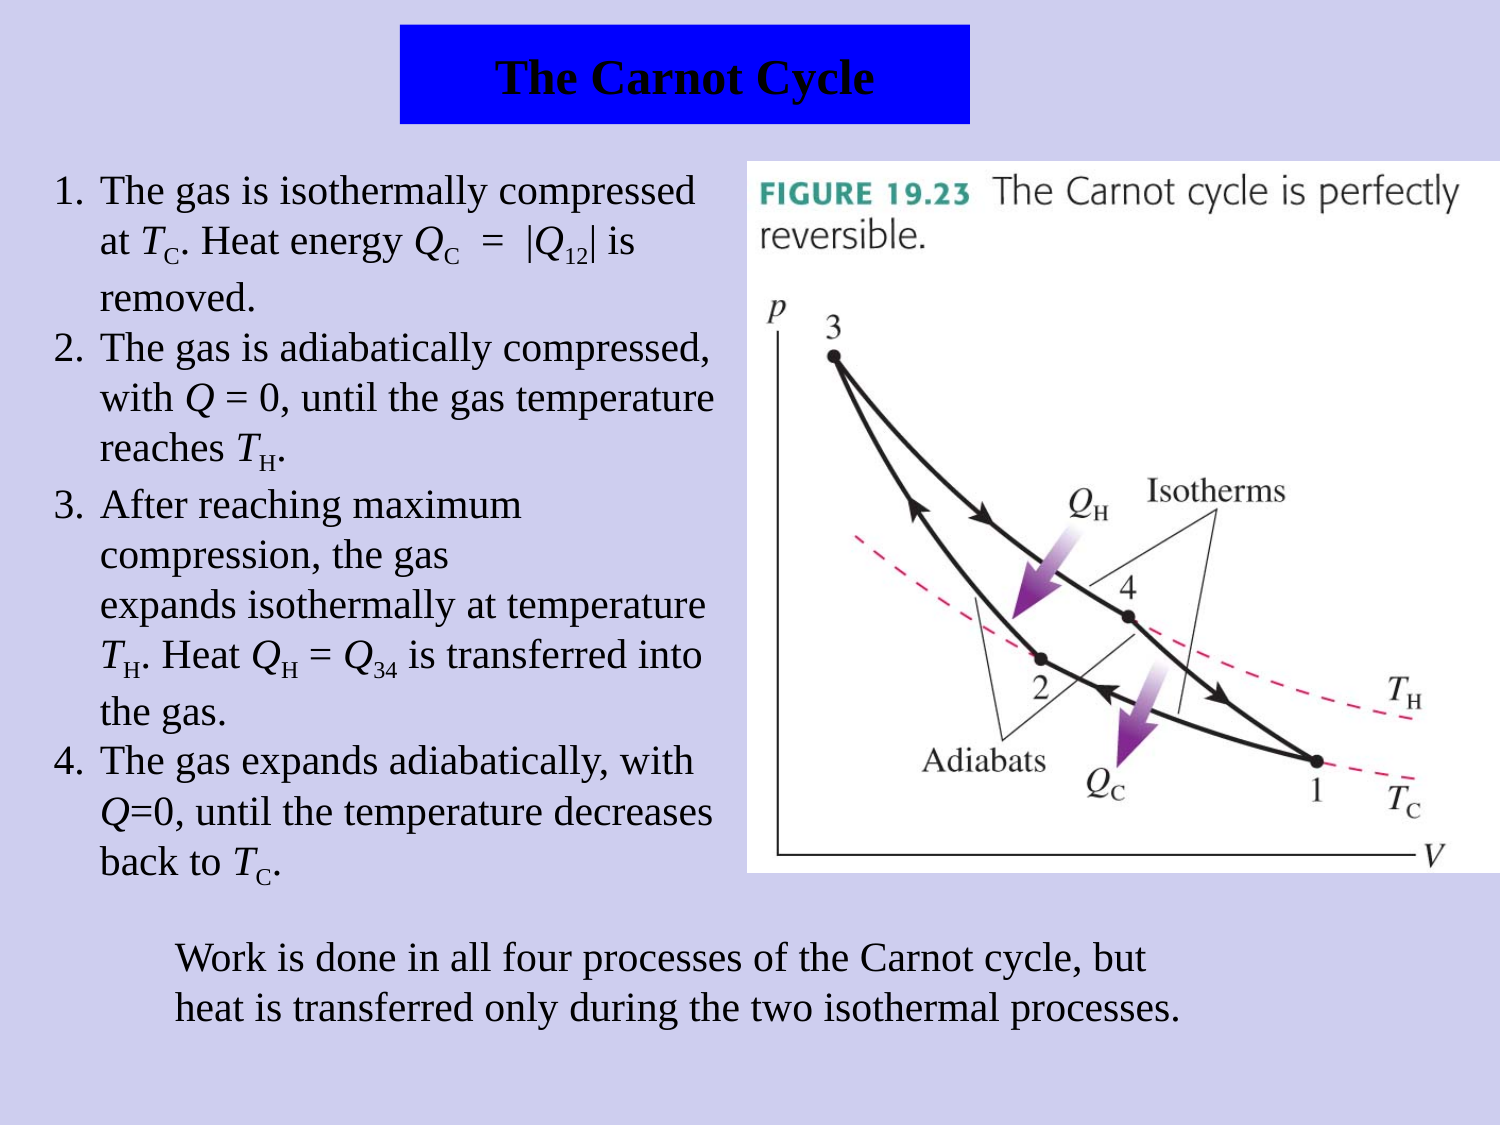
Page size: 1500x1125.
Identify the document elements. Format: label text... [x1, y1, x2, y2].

picture [747, 160, 1500, 873]
text_box Work is done in all four processes of the Carnot cycle, but heat is transferred only during the two isothermal processes. [159, 922, 1210, 1038]
text_box The gas is isothermally compressed at TC. Heat energy QC = |Q12| is removed. The gas is adiabatically compressed, with Q = 0, until the gas temperature reaches TH. After reaching maximum compression, the gas expands isothermally at temperature TH. Heat QH = Q34 is transferred into the gas. The gas expands adiabatically, with Q=0, until the temperature decreases back to TC. [38, 155, 750, 948]
title The Carnot Cycle [399, 24, 971, 125]
